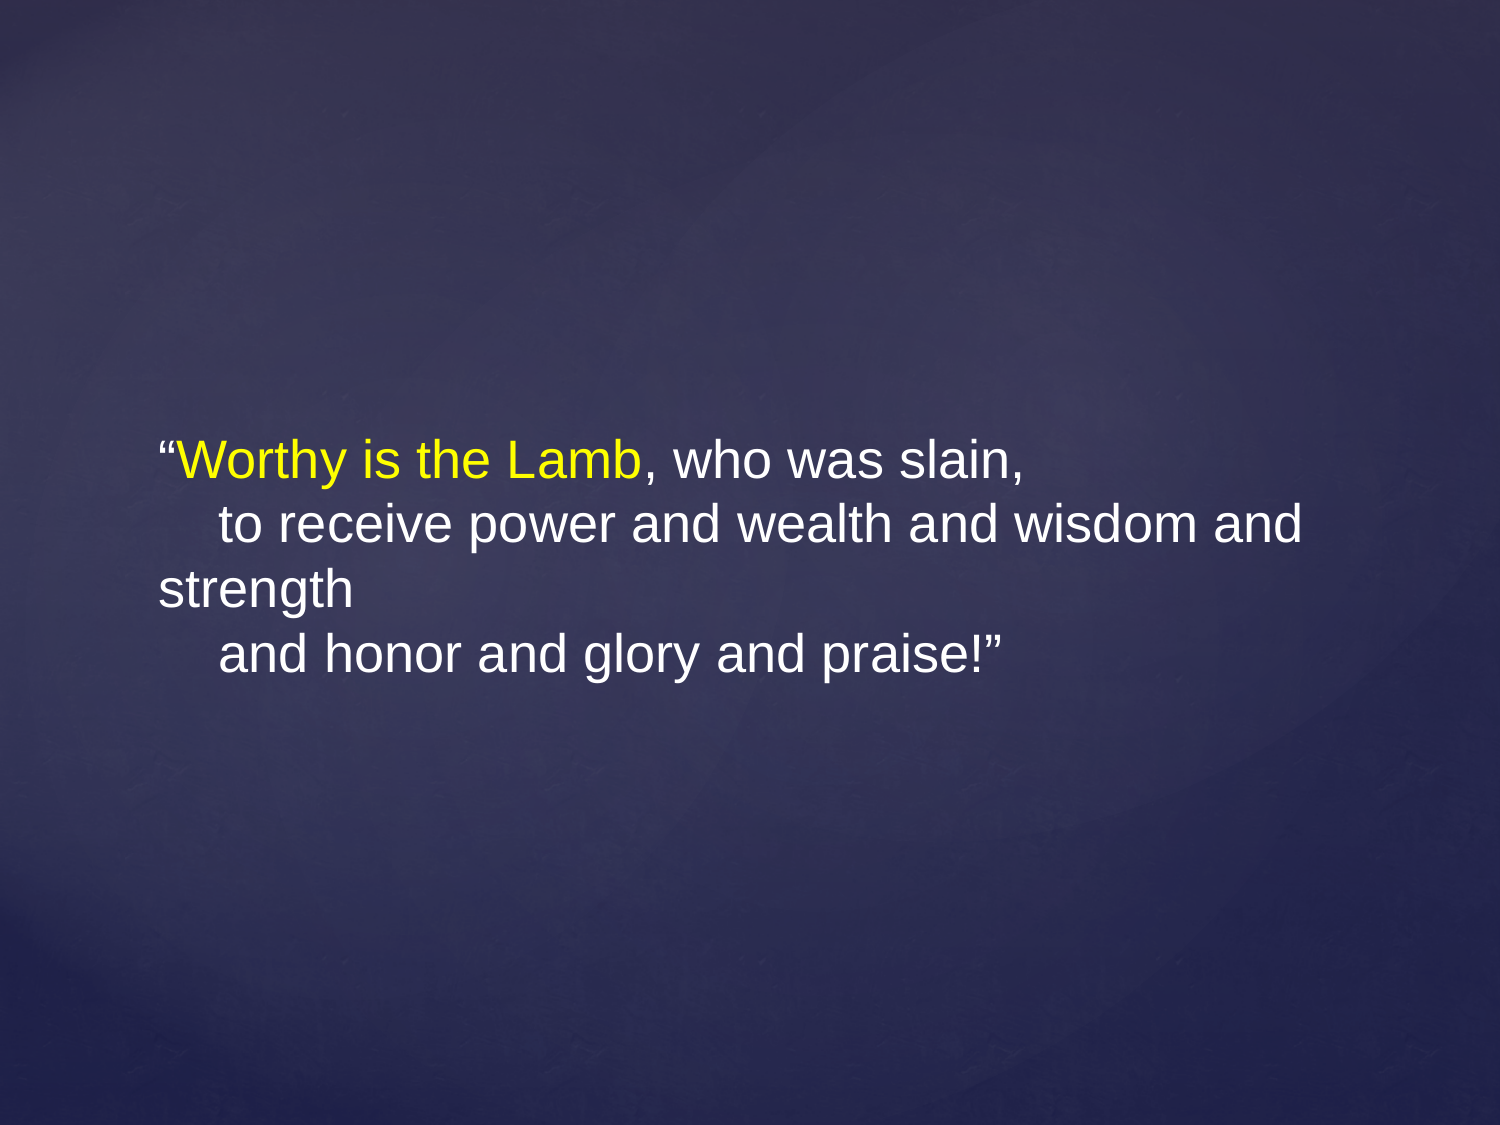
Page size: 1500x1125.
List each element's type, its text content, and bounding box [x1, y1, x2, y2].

text_box [90, 95, 1328, 480]
text_box “Worthy is the Lamb, who was slain, to receive power and wealth and wisdom and strength and honor and glory and praise!” [143, 416, 1347, 692]
